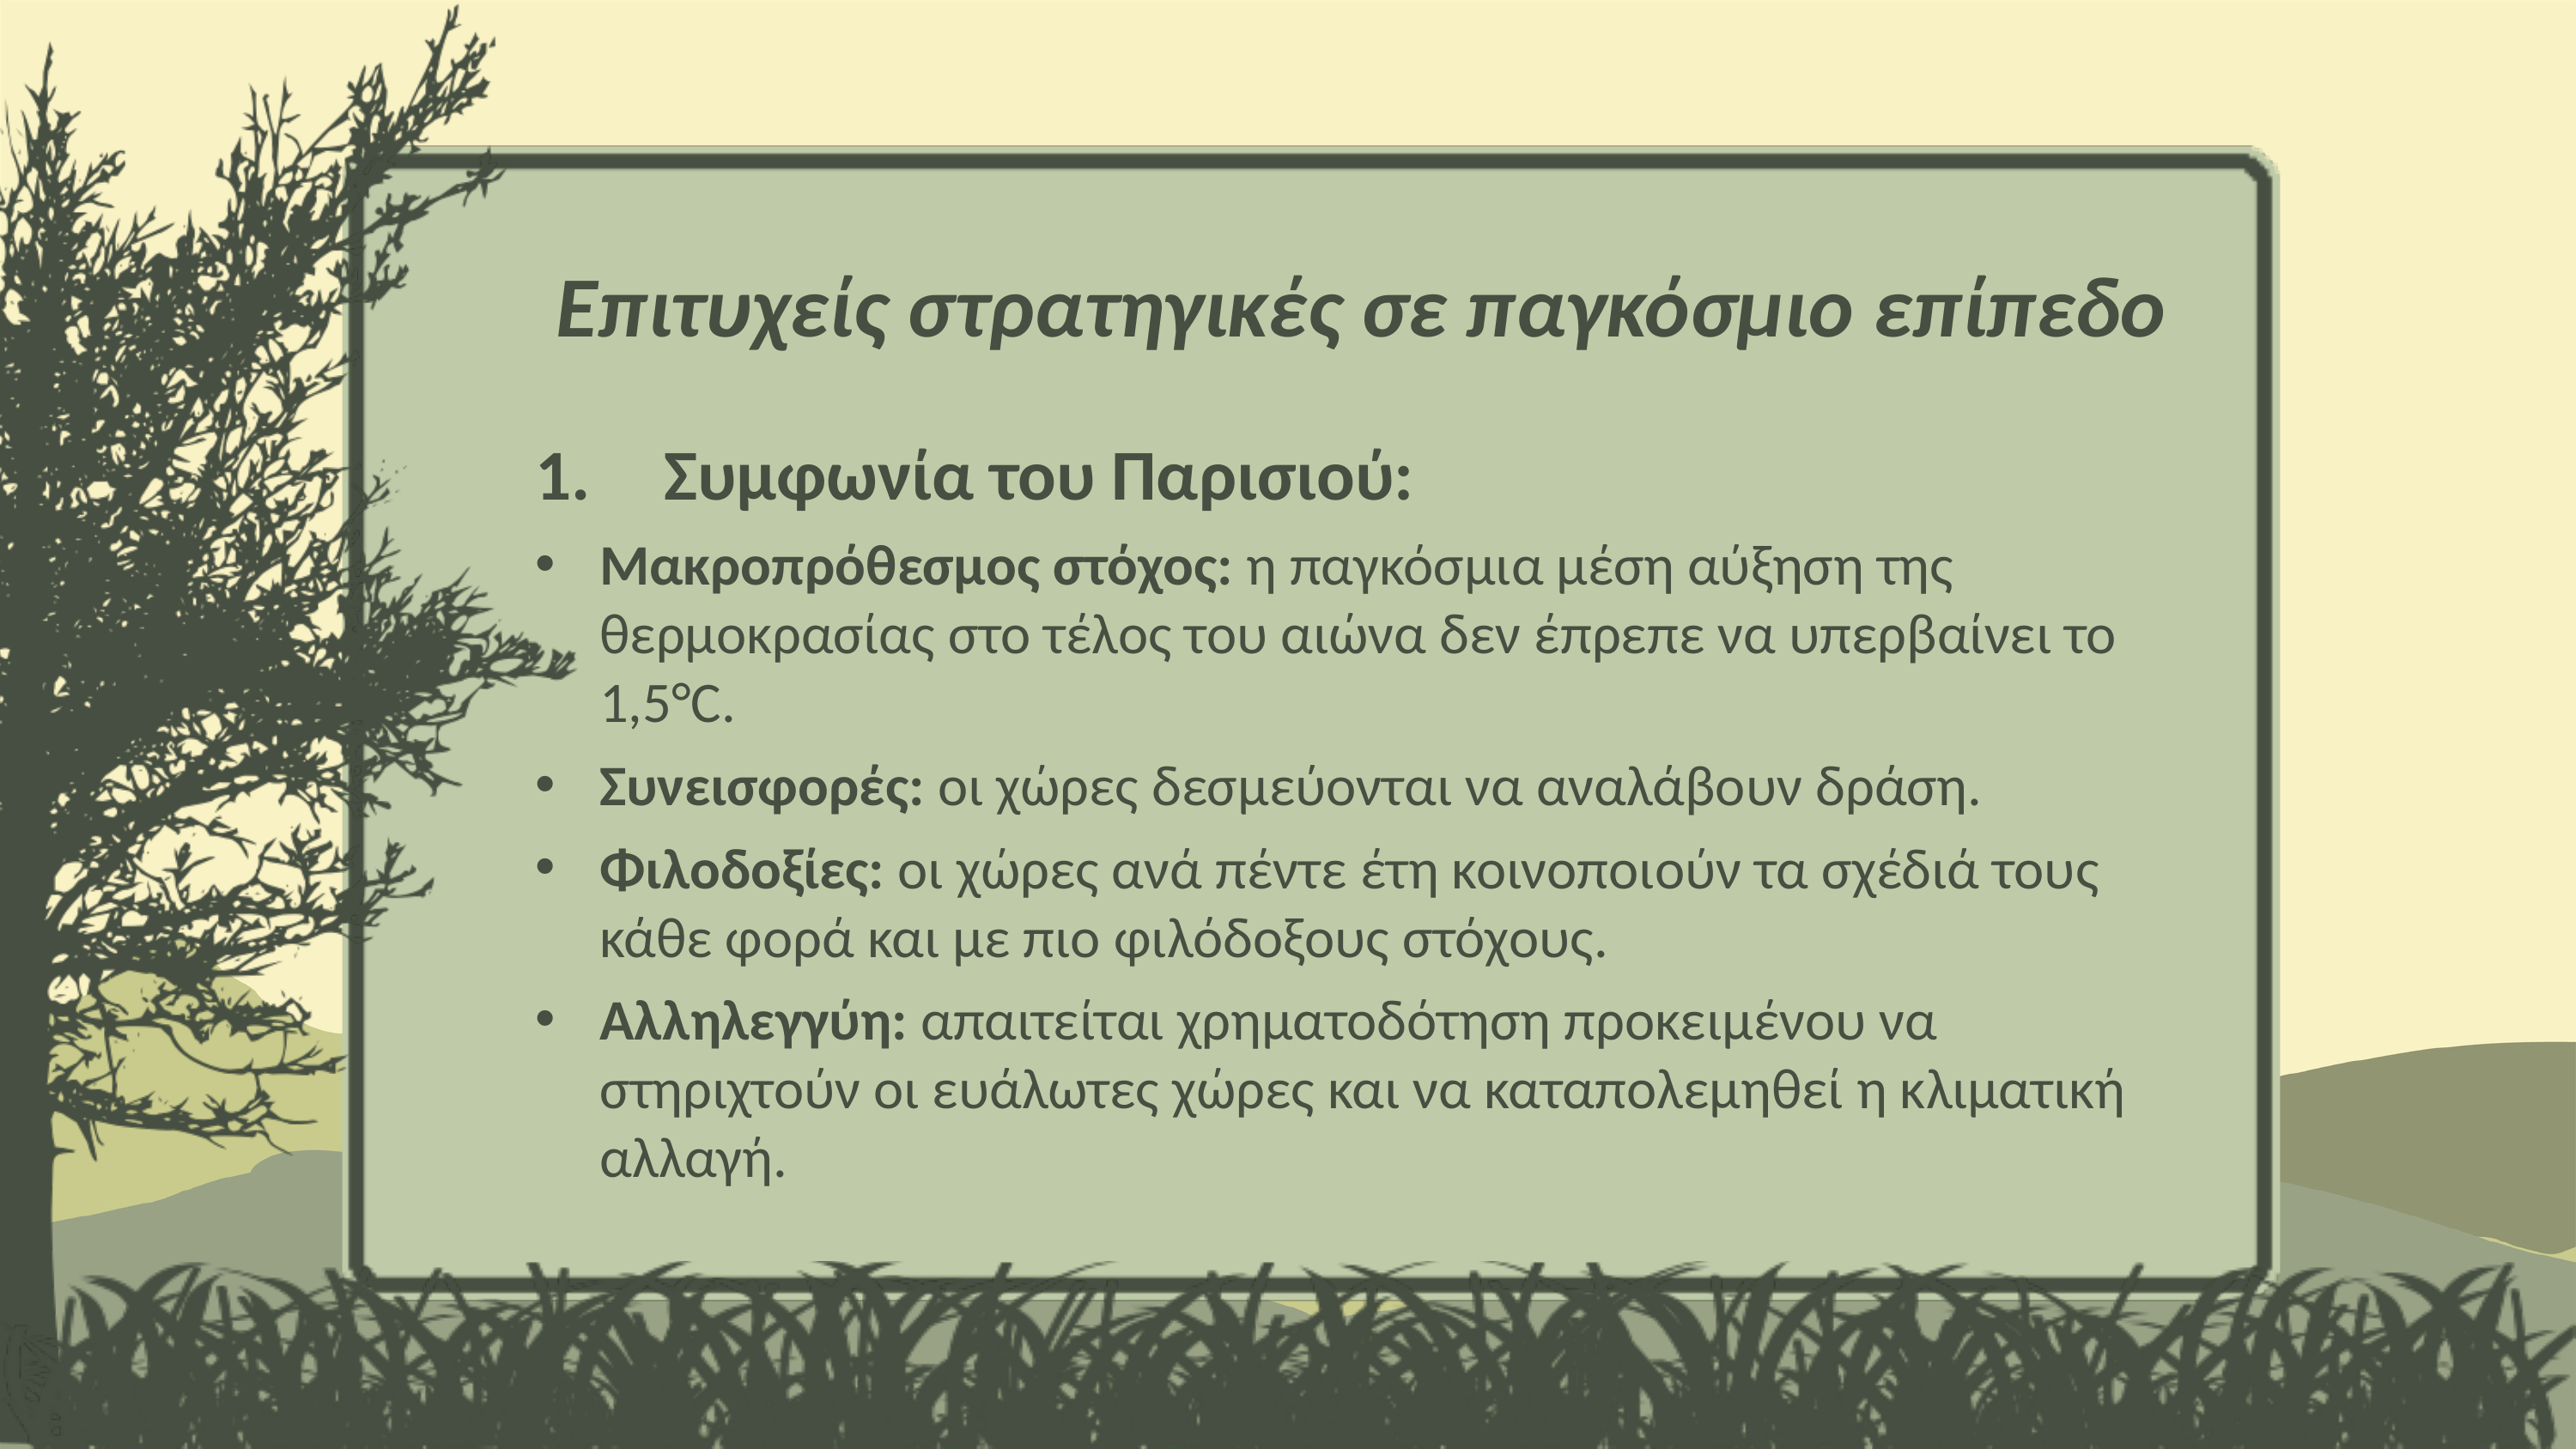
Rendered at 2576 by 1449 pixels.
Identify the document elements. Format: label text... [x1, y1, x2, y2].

text_box Επιτυχείς στρατηγικές σε παγκόσμιο επίπεδο [536, 251, 2206, 830]
text_box Συμφωνία του Παρισιoύ: Μακροπρόθεσμος στόχος: η παγκόσμια μέση αύξηση της θερμοκρασίας στο τέλος του αιώνα δεν έπρεπε να υπερβαίνει το 1,5°C. Συνεισφορές: οι χώρες δεσμεύονται να αναλάβουν δράση. Φιλοδοξίες: οι χώρες ανά πέντε έτη κοινοποιούν τα σχέδιά τους κάθε φορά και με πιο φιλόδοξους στόχους. Αλληλεγγύη: απαιτείται χρηματοδότηση προκειμένου να στηριχτούν οι ευάλωτες χώρες και να καταπολεμηθεί η κλιματική αλλαγή. [522, 421, 2168, 1248]
text_box [578, 144, 2281, 1261]
text_box [578, 0, 2576, 1261]
text_box [0, 1261, 2576, 1449]
text_box [0, 0, 578, 1261]
